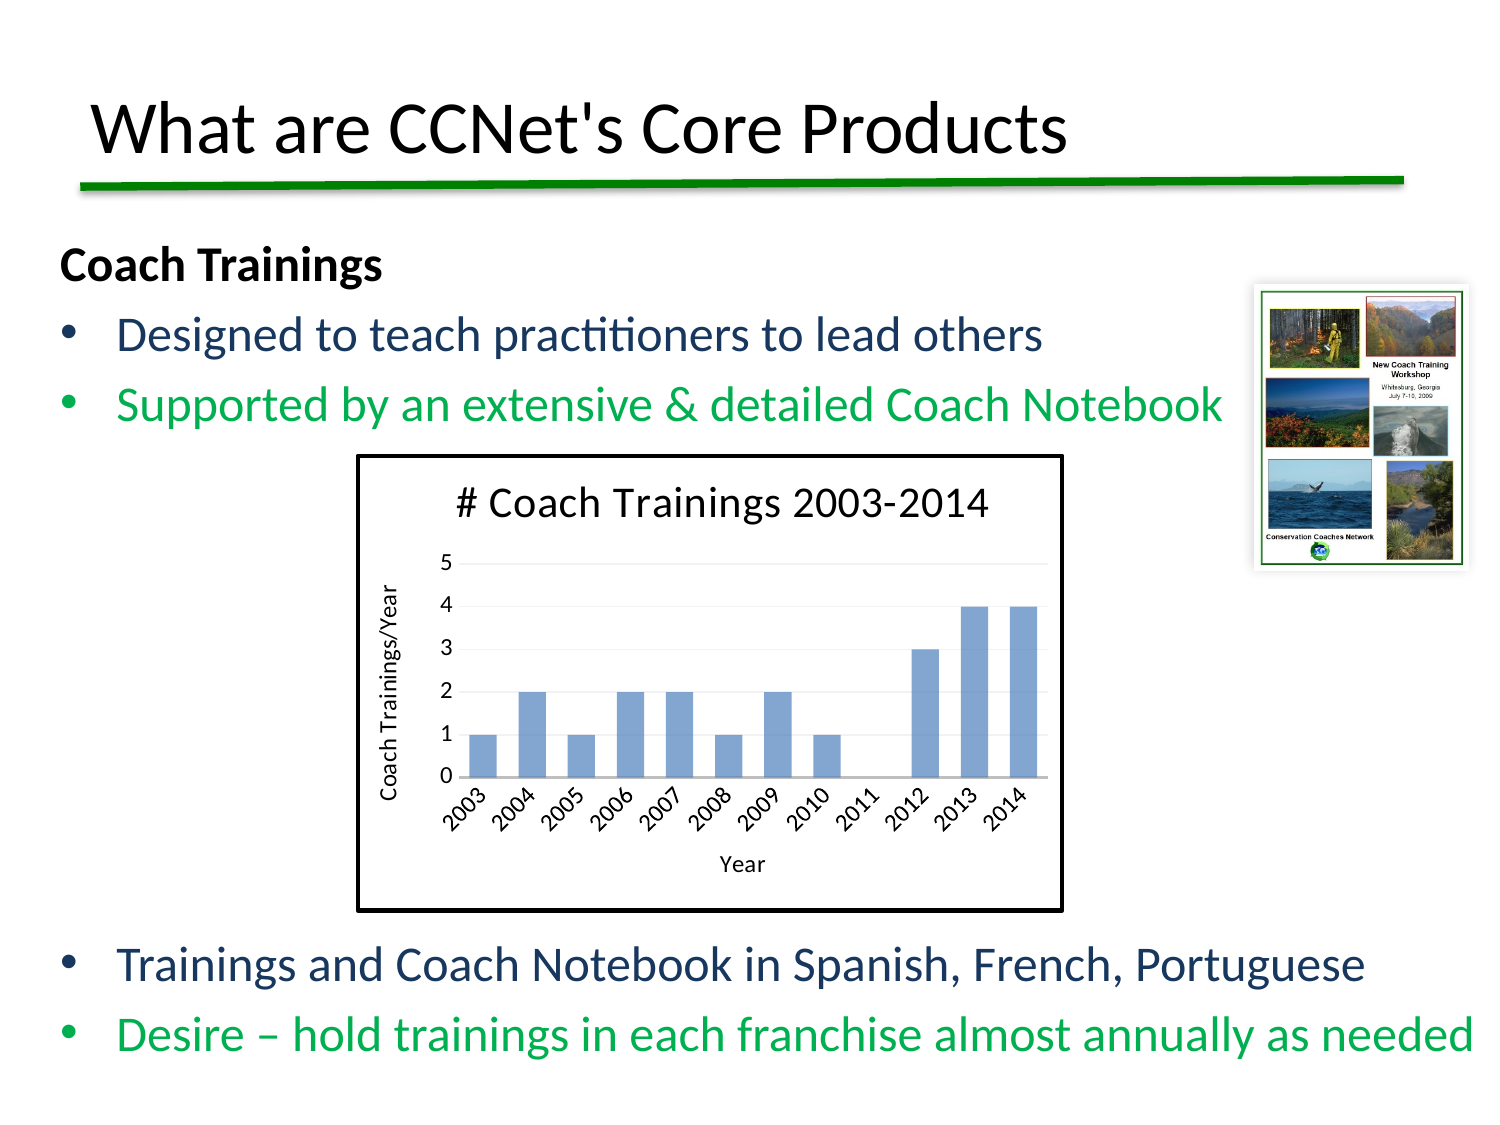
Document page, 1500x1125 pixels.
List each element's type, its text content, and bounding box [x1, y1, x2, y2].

list Coach Trainings Designed to teach practitioners to lead others Supported by an extensive & detailed Coach Notebook Trainings and Coach Notebook in Spanish, French, Portuguese Desire – hold trainings in each franchise almost annually as needed [45, 223, 1500, 1097]
chart [355, 453, 1065, 913]
title What are ​CCNet's Core Products [75, 45, 1425, 202]
picture [1253, 284, 1469, 571]
